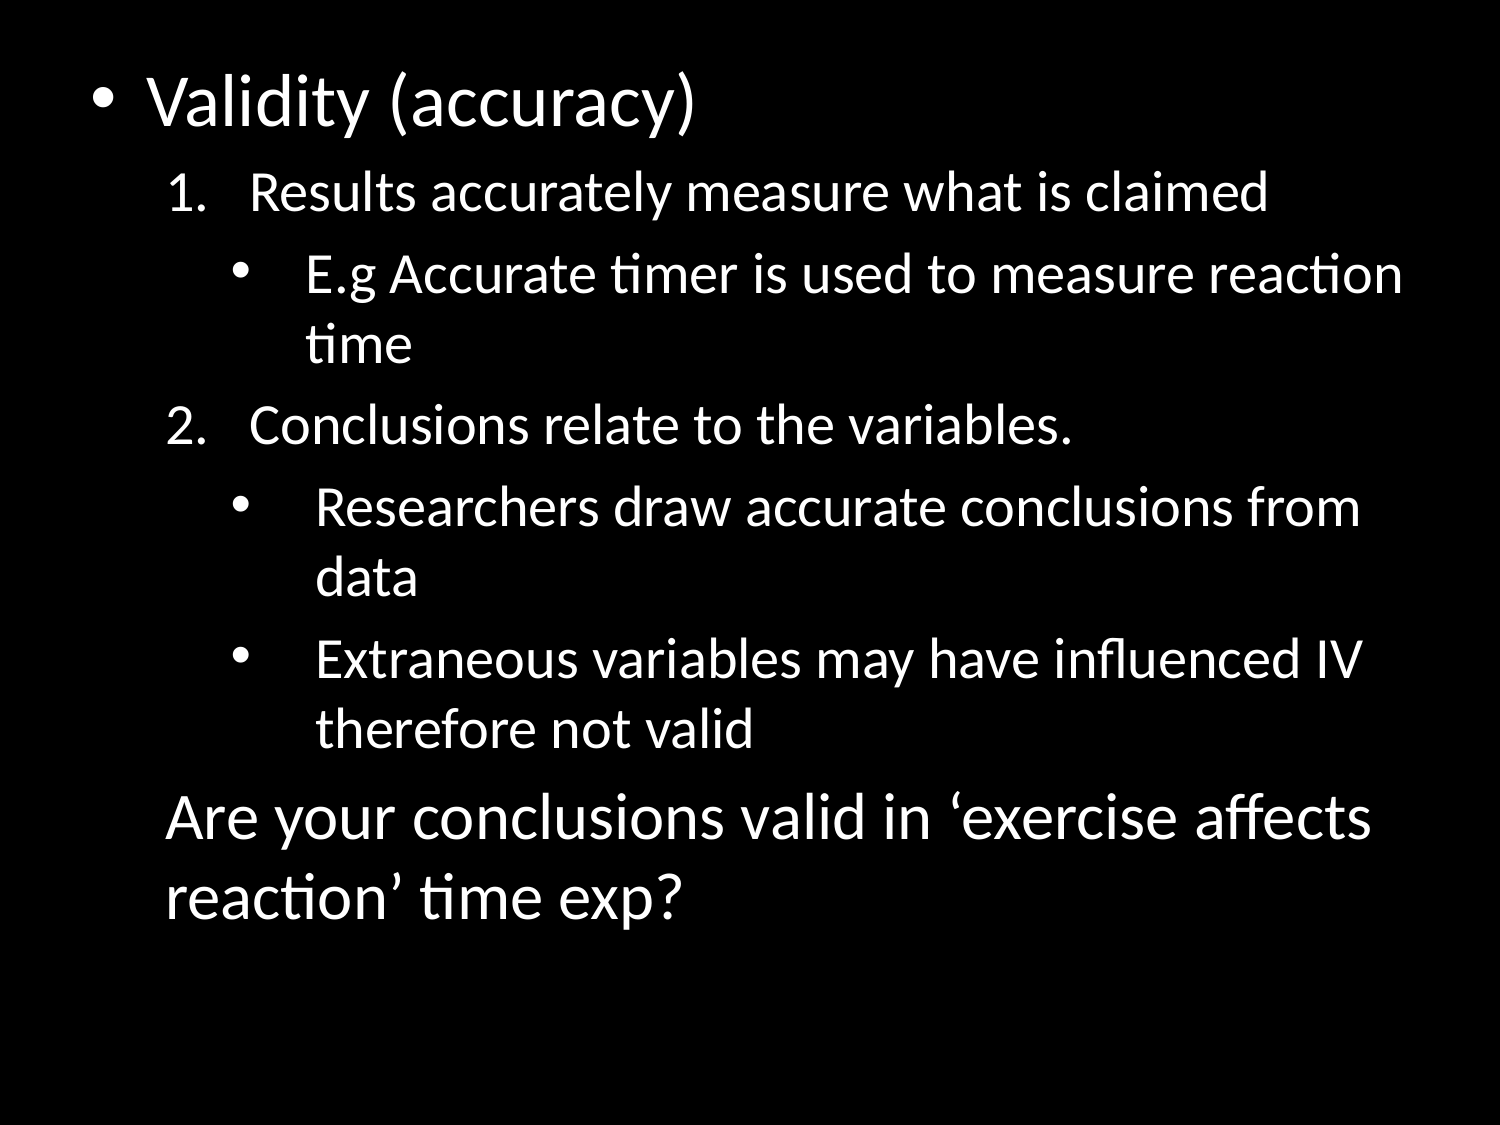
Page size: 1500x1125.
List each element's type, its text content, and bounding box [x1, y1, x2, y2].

list Validity (accuracy) Results accurately measure what is claimed E.g Accurate timer is used to measure reaction time Conclusions relate to the variables. Researchers draw accurate conclusions from data Extraneous variables may have influenced IV therefore not valid Are your conclusions valid in ‘exercise affects reaction’ time exp? [75, 43, 1425, 1075]
